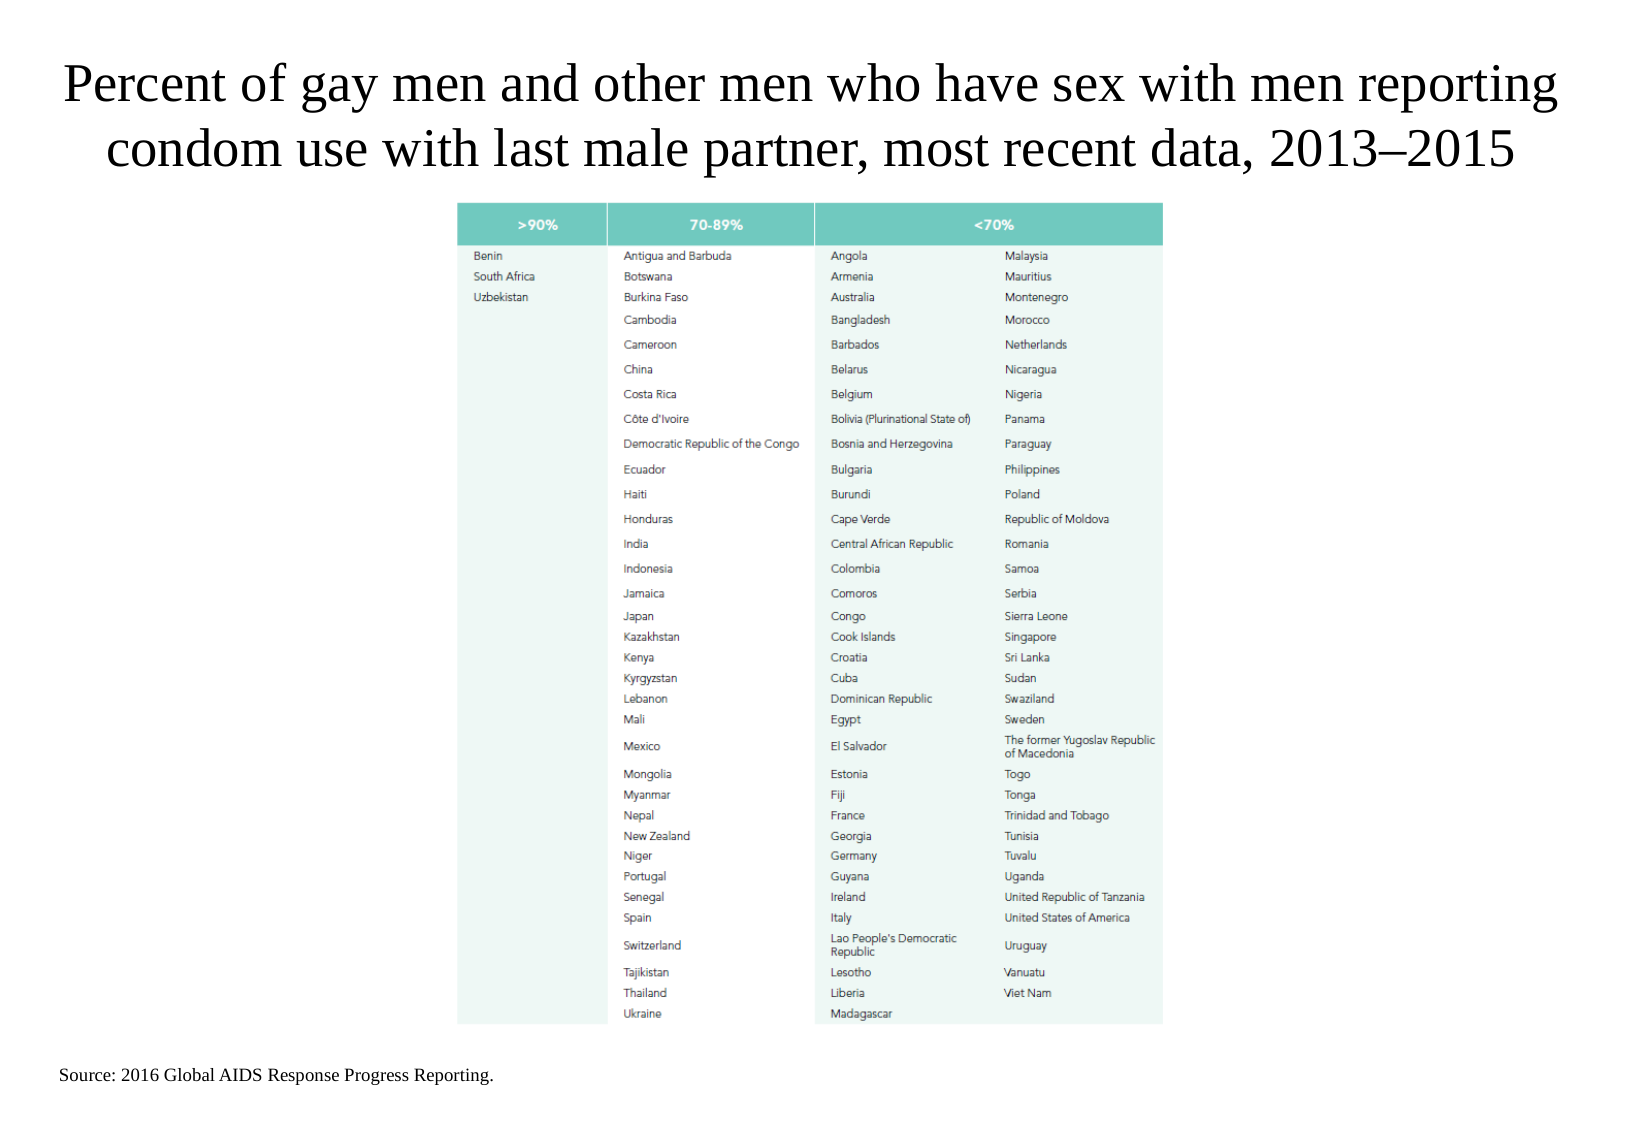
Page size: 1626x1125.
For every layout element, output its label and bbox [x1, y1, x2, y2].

text_box [0, 23, 1625, 1086]
